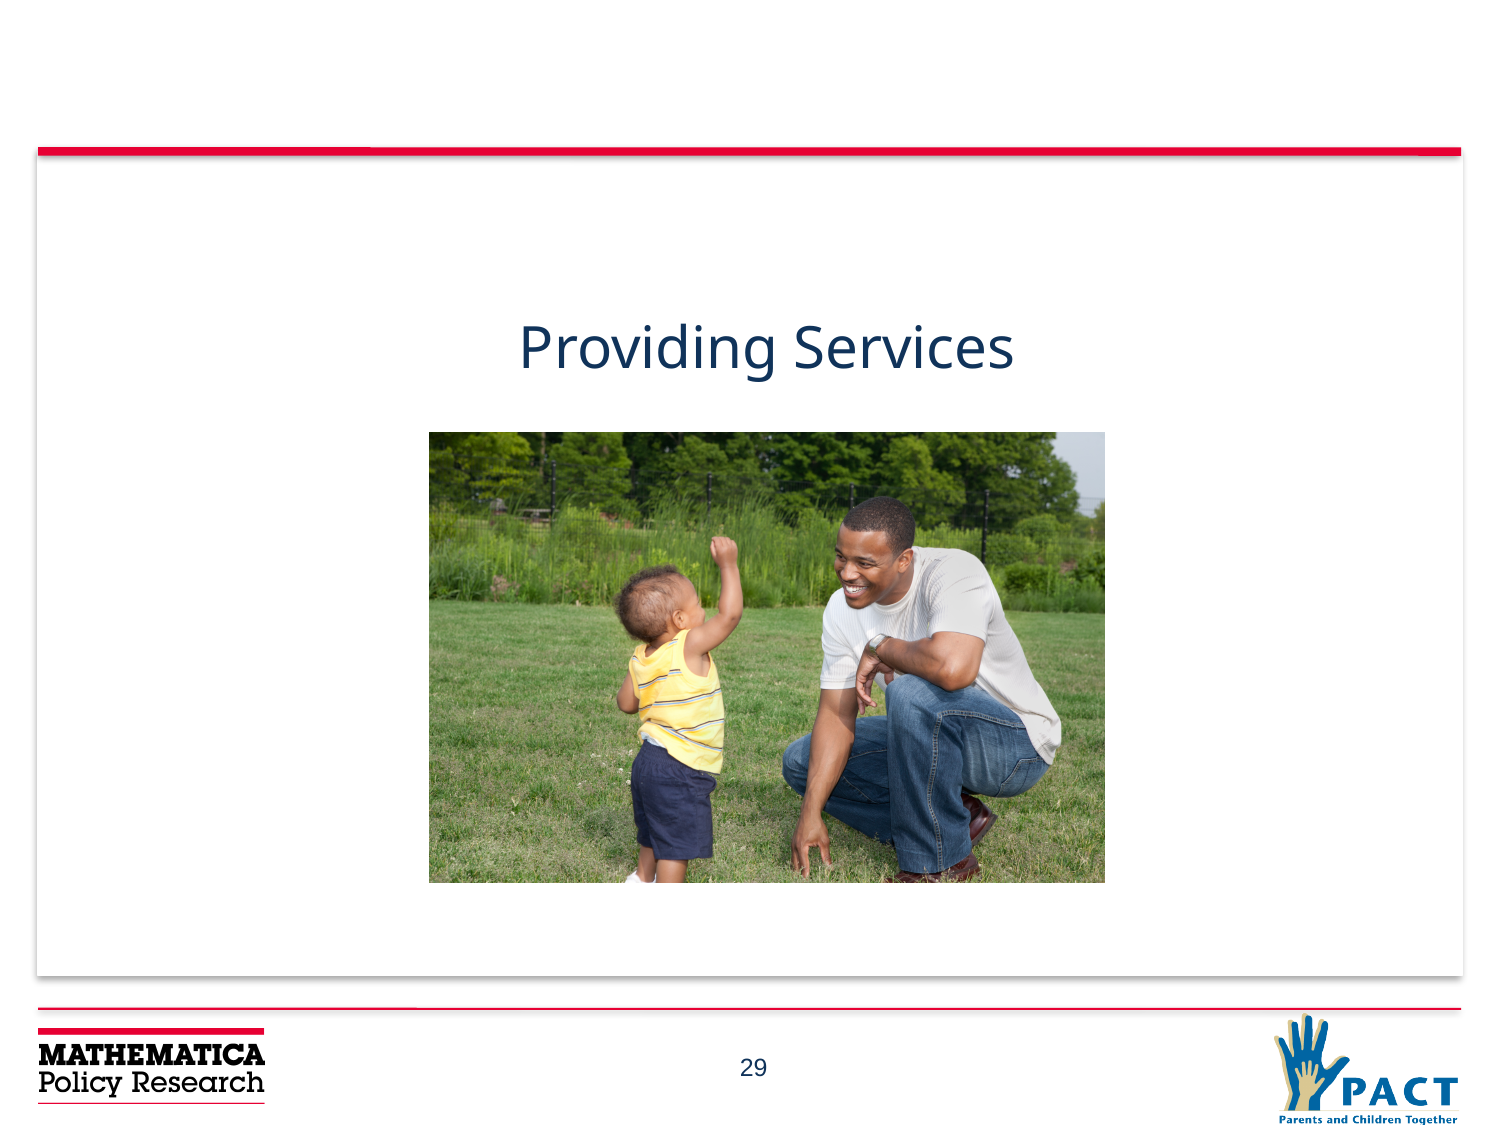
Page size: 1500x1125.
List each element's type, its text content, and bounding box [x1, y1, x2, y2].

list Providing Services [129, 222, 1405, 469]
picture [1274, 1013, 1462, 1125]
picture [429, 432, 1105, 883]
picture [38, 1028, 265, 1104]
